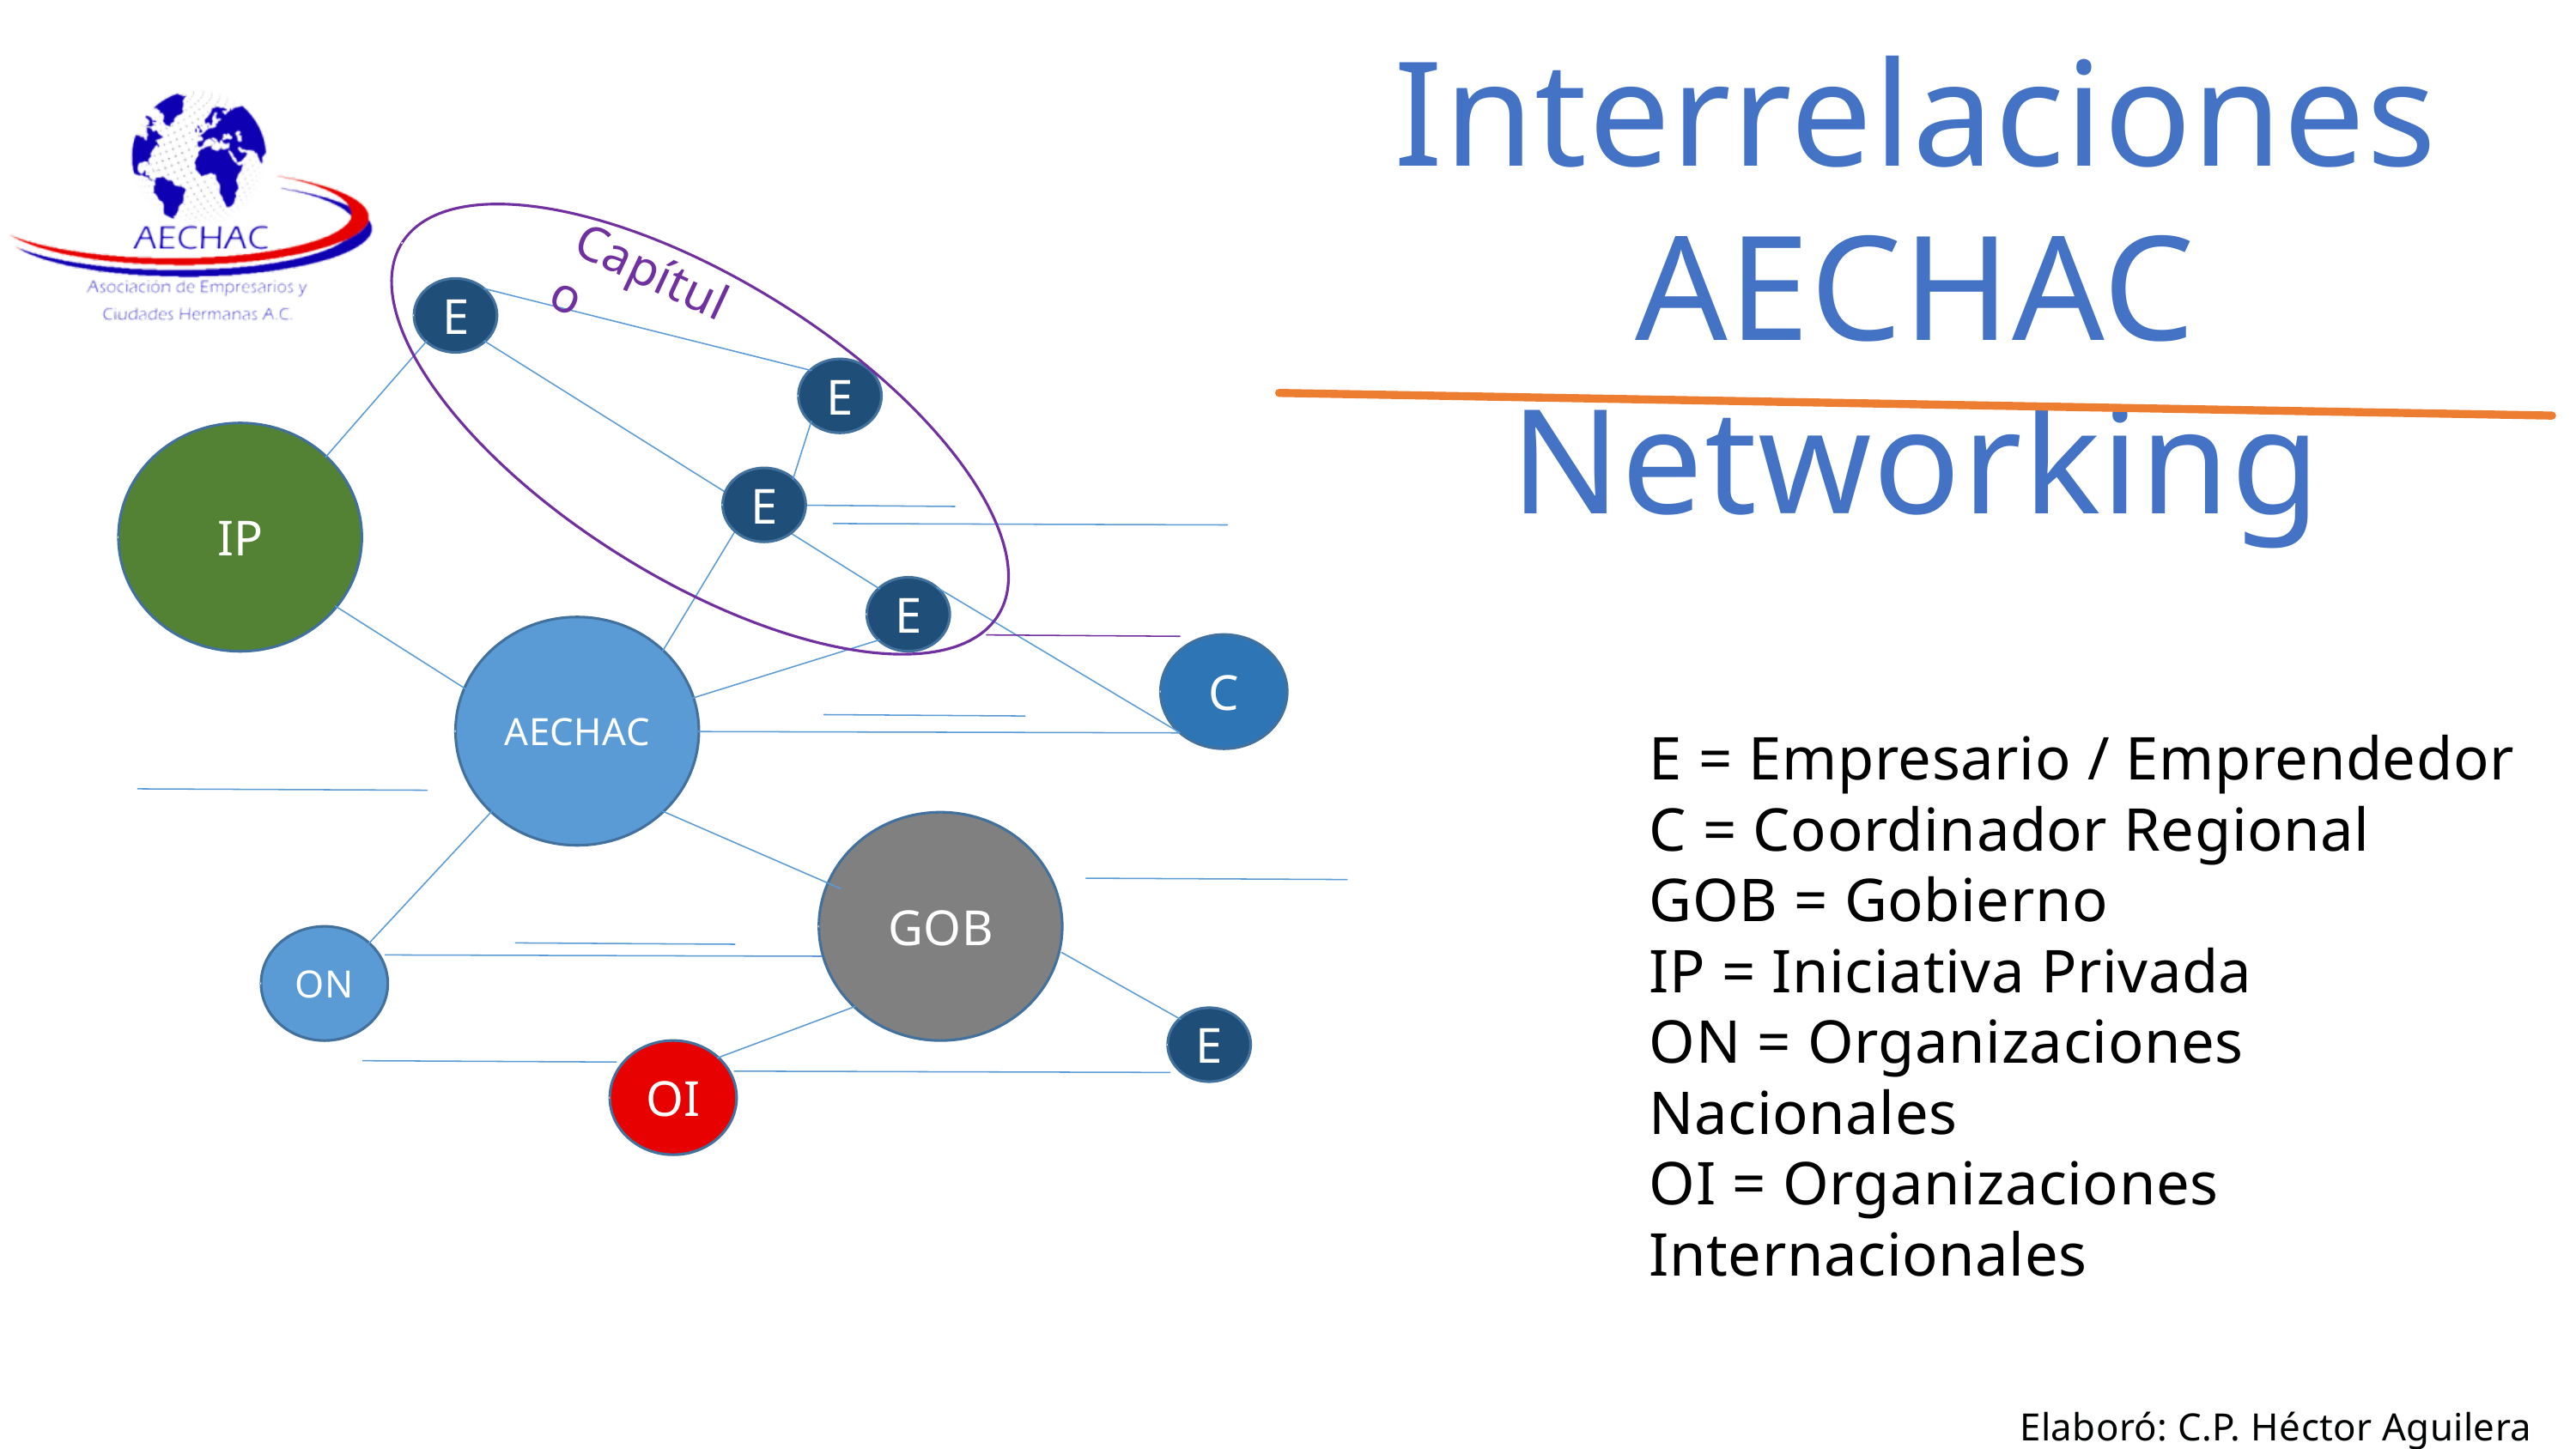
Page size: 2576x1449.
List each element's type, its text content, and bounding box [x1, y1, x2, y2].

text_box E = Empresario / Emprendedor C = Coordinador Regional GOB = Gobierno IP = Iniciativa Privada ON = Organizaciones Nacionales OI = Organizaciones Internacionales [1649, 721, 2524, 1359]
text_box [0, 0, 395, 395]
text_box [817, 810, 1065, 1042]
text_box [608, 1039, 738, 1156]
text_box Capítulo [560, 209, 738, 277]
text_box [1166, 1006, 1253, 1083]
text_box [720, 466, 808, 544]
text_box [865, 587, 951, 653]
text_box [453, 615, 701, 847]
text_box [1158, 633, 1289, 750]
text_box Elaboró: C.P. Héctor Aguilera Camacho [1977, 1403, 2576, 1449]
text_box Interrelaciones AECHAC Networking [1290, 21, 2543, 543]
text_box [259, 925, 390, 1042]
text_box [117, 421, 364, 653]
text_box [347, 278, 1054, 580]
